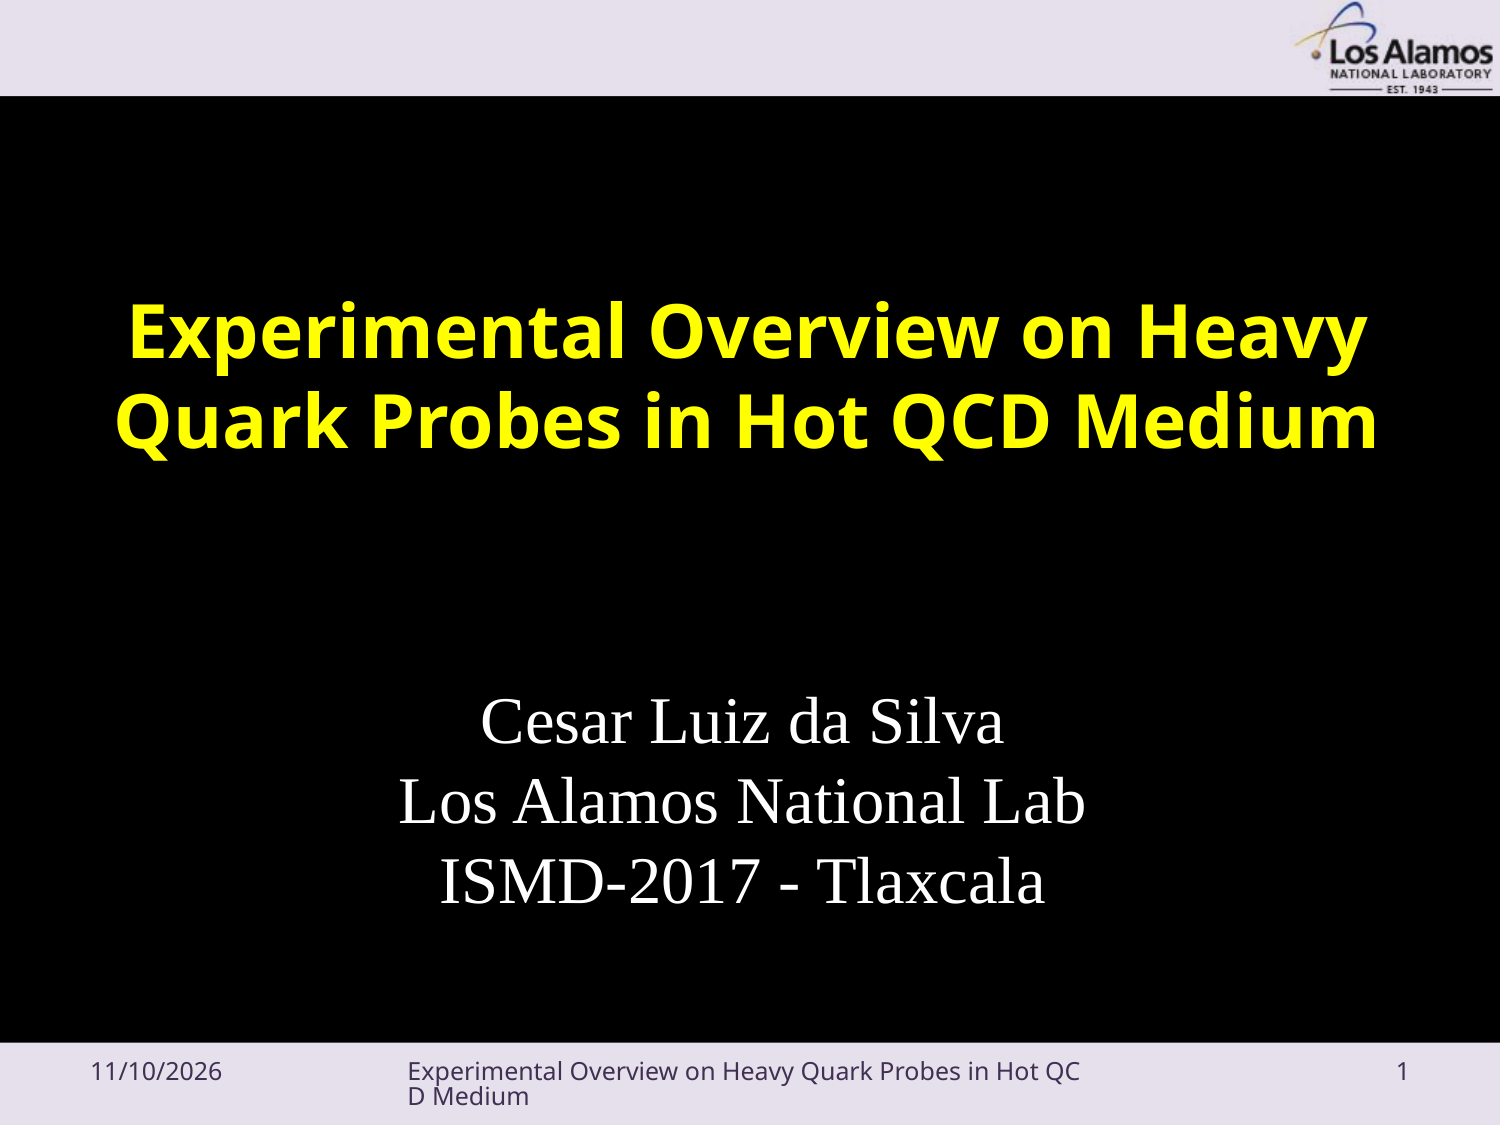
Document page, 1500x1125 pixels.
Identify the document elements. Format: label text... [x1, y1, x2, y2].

picture [1290, 0, 1500, 98]
text_box Experimental Overview on Heavy Quark Probes in Hot QCD Medium [22, 275, 1474, 471]
text_box Cesar Luiz da Silva Los Alamos National Lab ISMD-2017 - Tlaxcala [383, 669, 1103, 924]
footer Experimental Overview on Heavy Quark Probes in Hot QCD Medium [392, 1042, 1106, 1103]
slide_number 1 [1106, 1042, 1425, 1103]
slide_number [75, 1042, 392, 1103]
